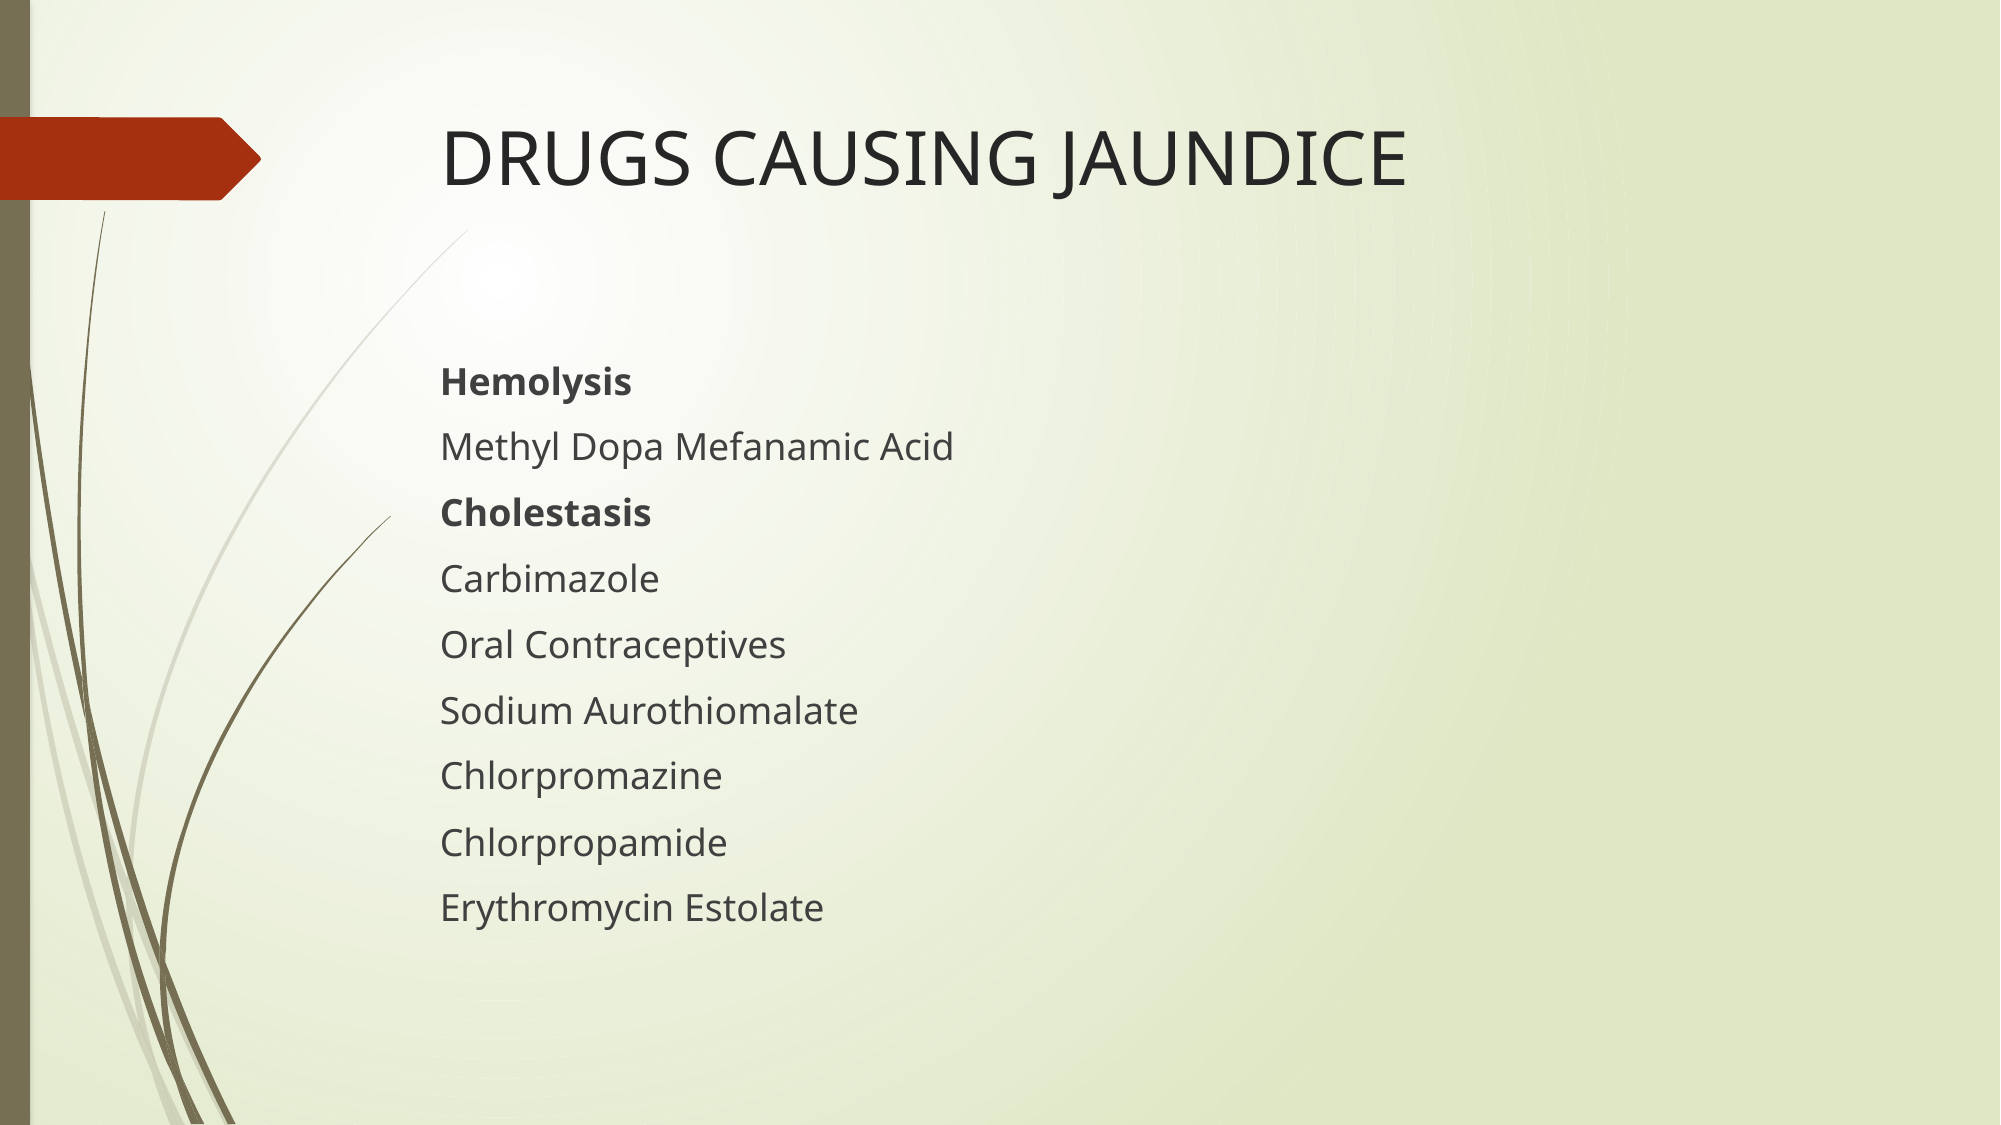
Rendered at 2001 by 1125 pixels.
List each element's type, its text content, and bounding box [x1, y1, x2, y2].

title DRUGS CAUSING JAUNDICE [425, 102, 1888, 313]
list Hemolysis Methyl Dopa Mefanamic Acid Cholestasis Carbimazole Oral Contraceptives Sodium Aurothiomalate Chlorpromazine Chlorpropamide Erythromycin Estolate [424, 350, 1888, 970]
